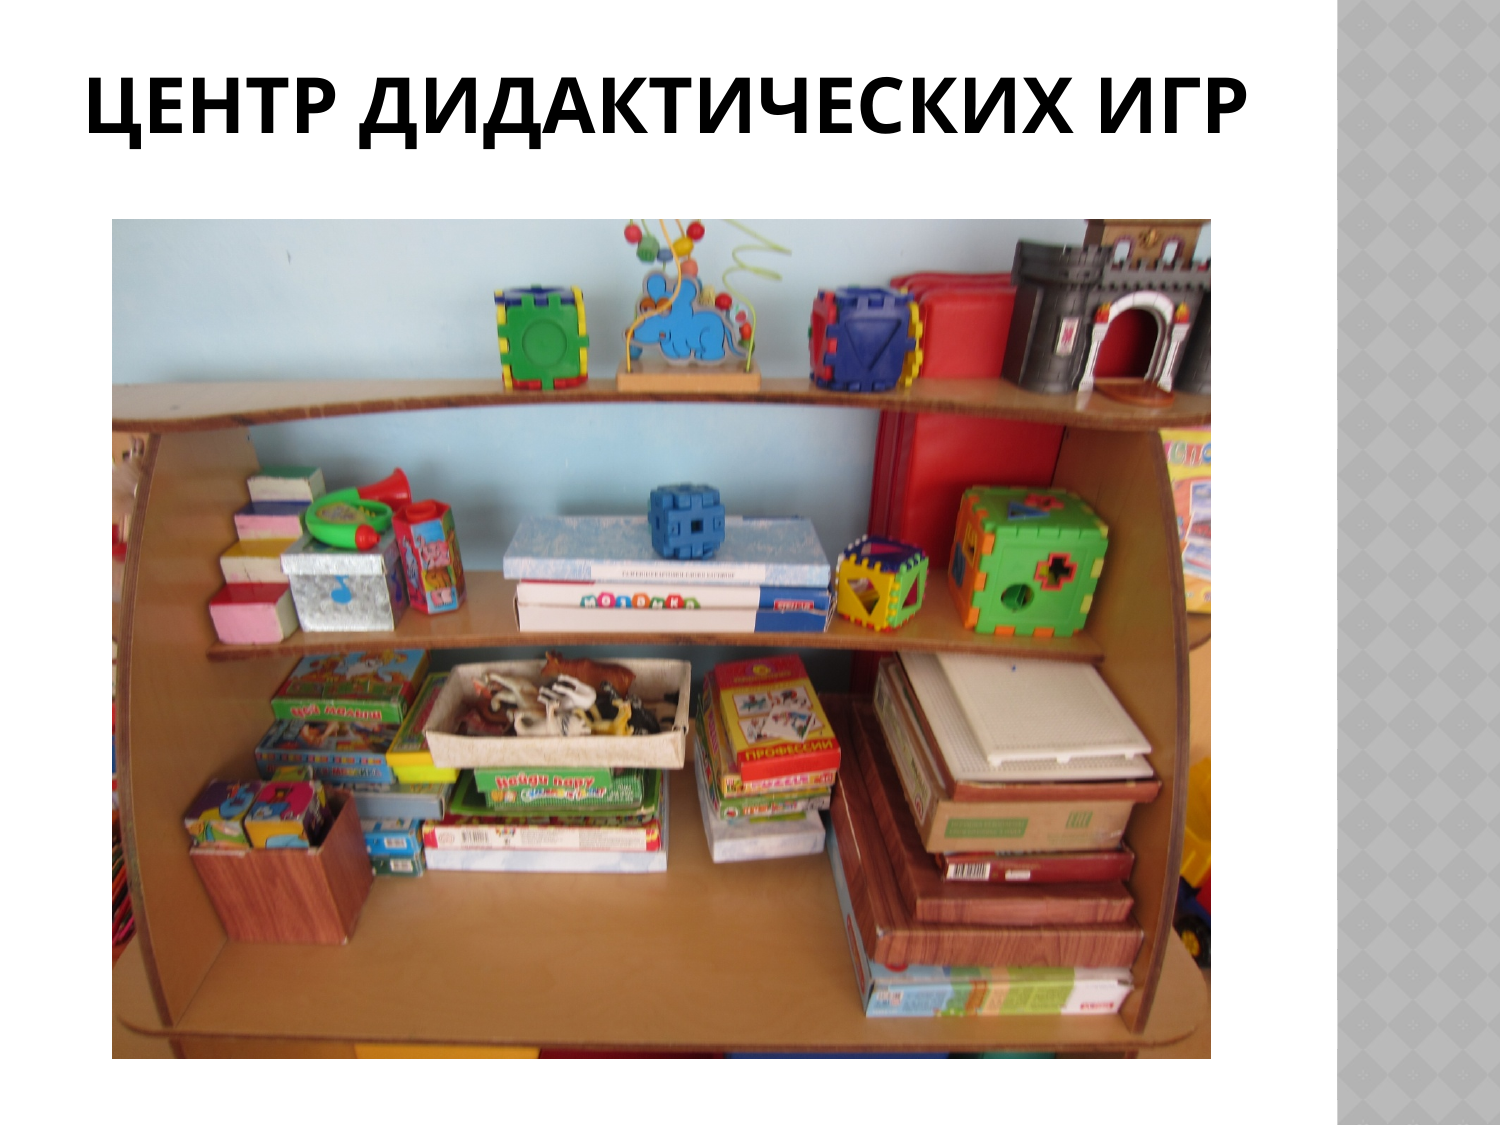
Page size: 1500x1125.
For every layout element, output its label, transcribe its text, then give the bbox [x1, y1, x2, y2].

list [111, 219, 1212, 1060]
title центр дидактических игр [75, 52, 1263, 149]
